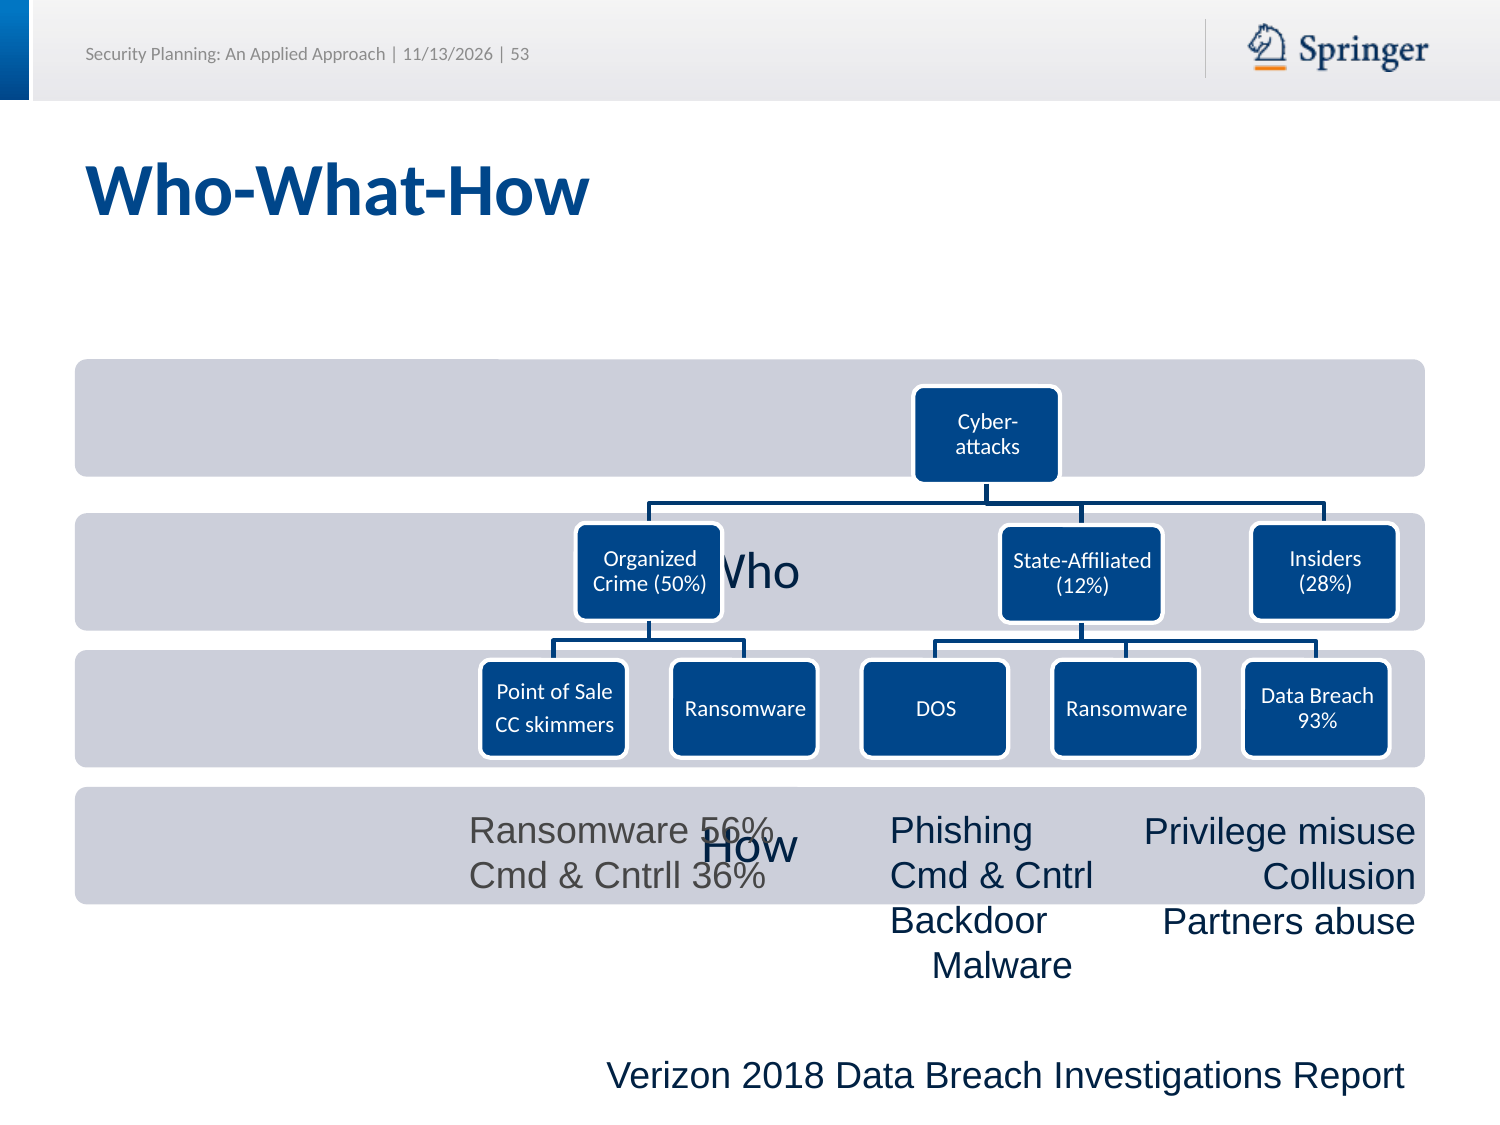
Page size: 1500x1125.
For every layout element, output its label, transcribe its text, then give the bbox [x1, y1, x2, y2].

text_box Verizon 2018 Data Breach Investigations Report [591, 1043, 1421, 1103]
title Who-What-How [85, 150, 1424, 233]
picture [33, 0, 1500, 101]
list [74, 274, 1426, 1006]
